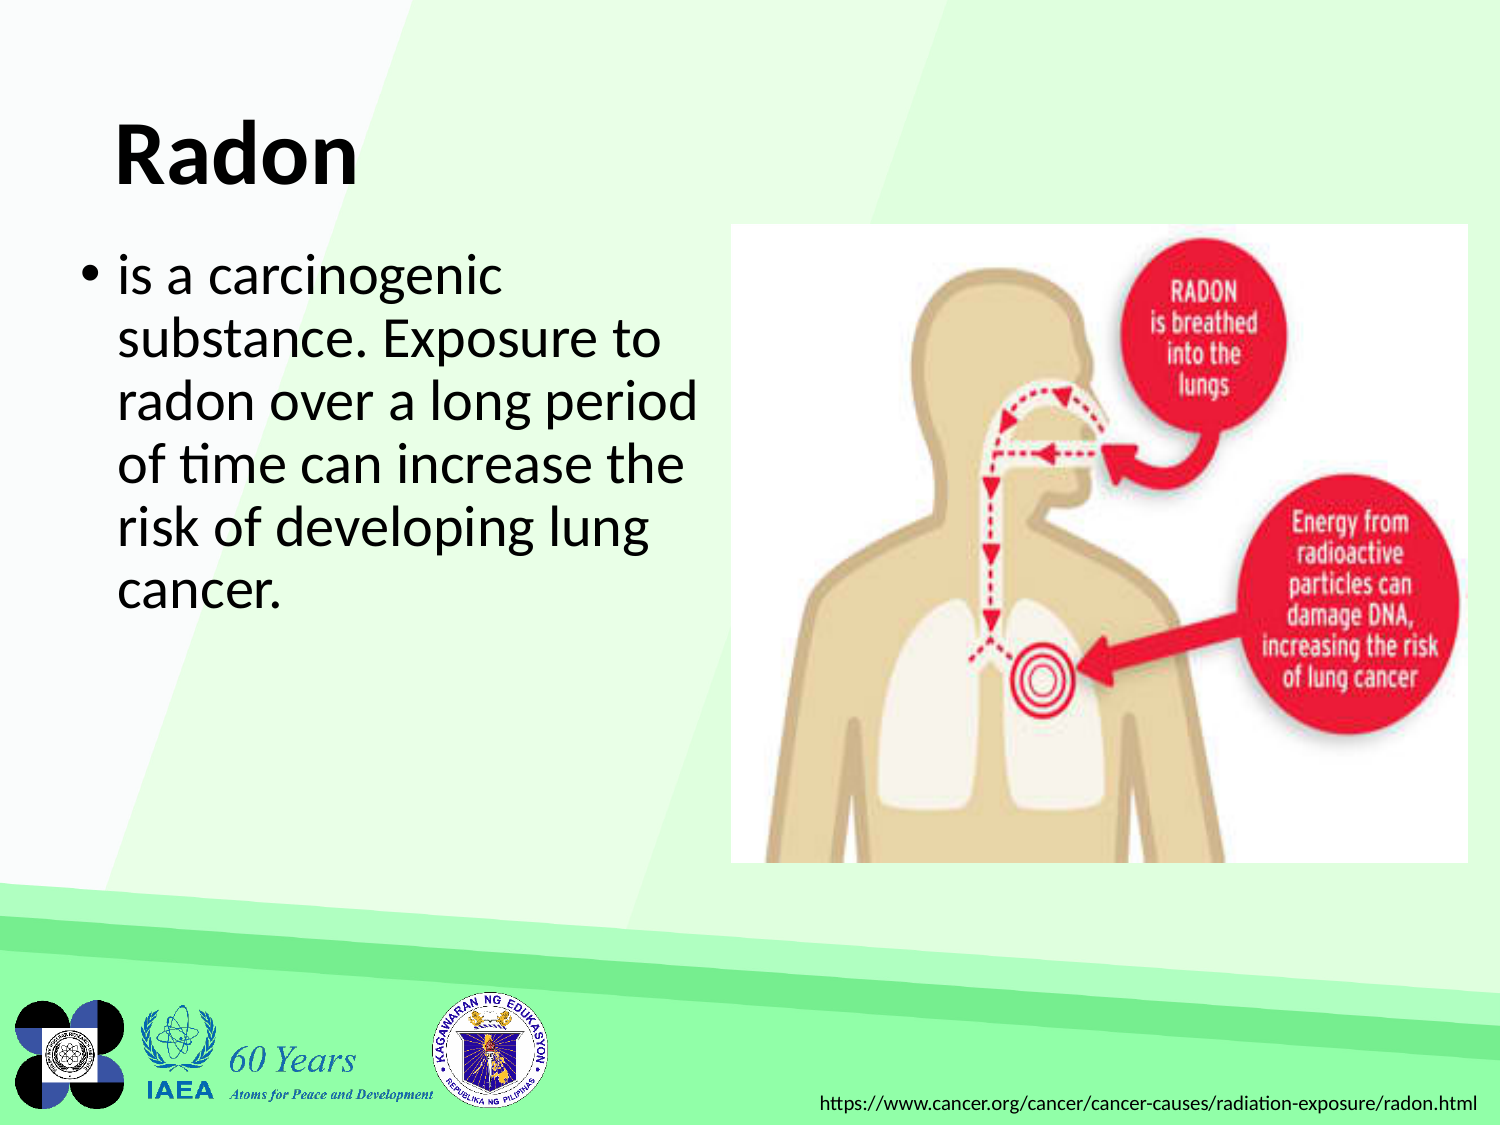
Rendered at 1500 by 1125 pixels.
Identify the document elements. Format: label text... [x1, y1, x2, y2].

text_box https://www.cancer.org/cancer/cancer-causes/radiation-exposure/radon.html [797, 1082, 1500, 1123]
text_box Radon [99, 96, 430, 213]
picture [0, 0, 1500, 1125]
list is a carcinogenic substance. Exposure to radon over a long period of time can increase the risk of developing lung cancer. [65, 236, 728, 663]
